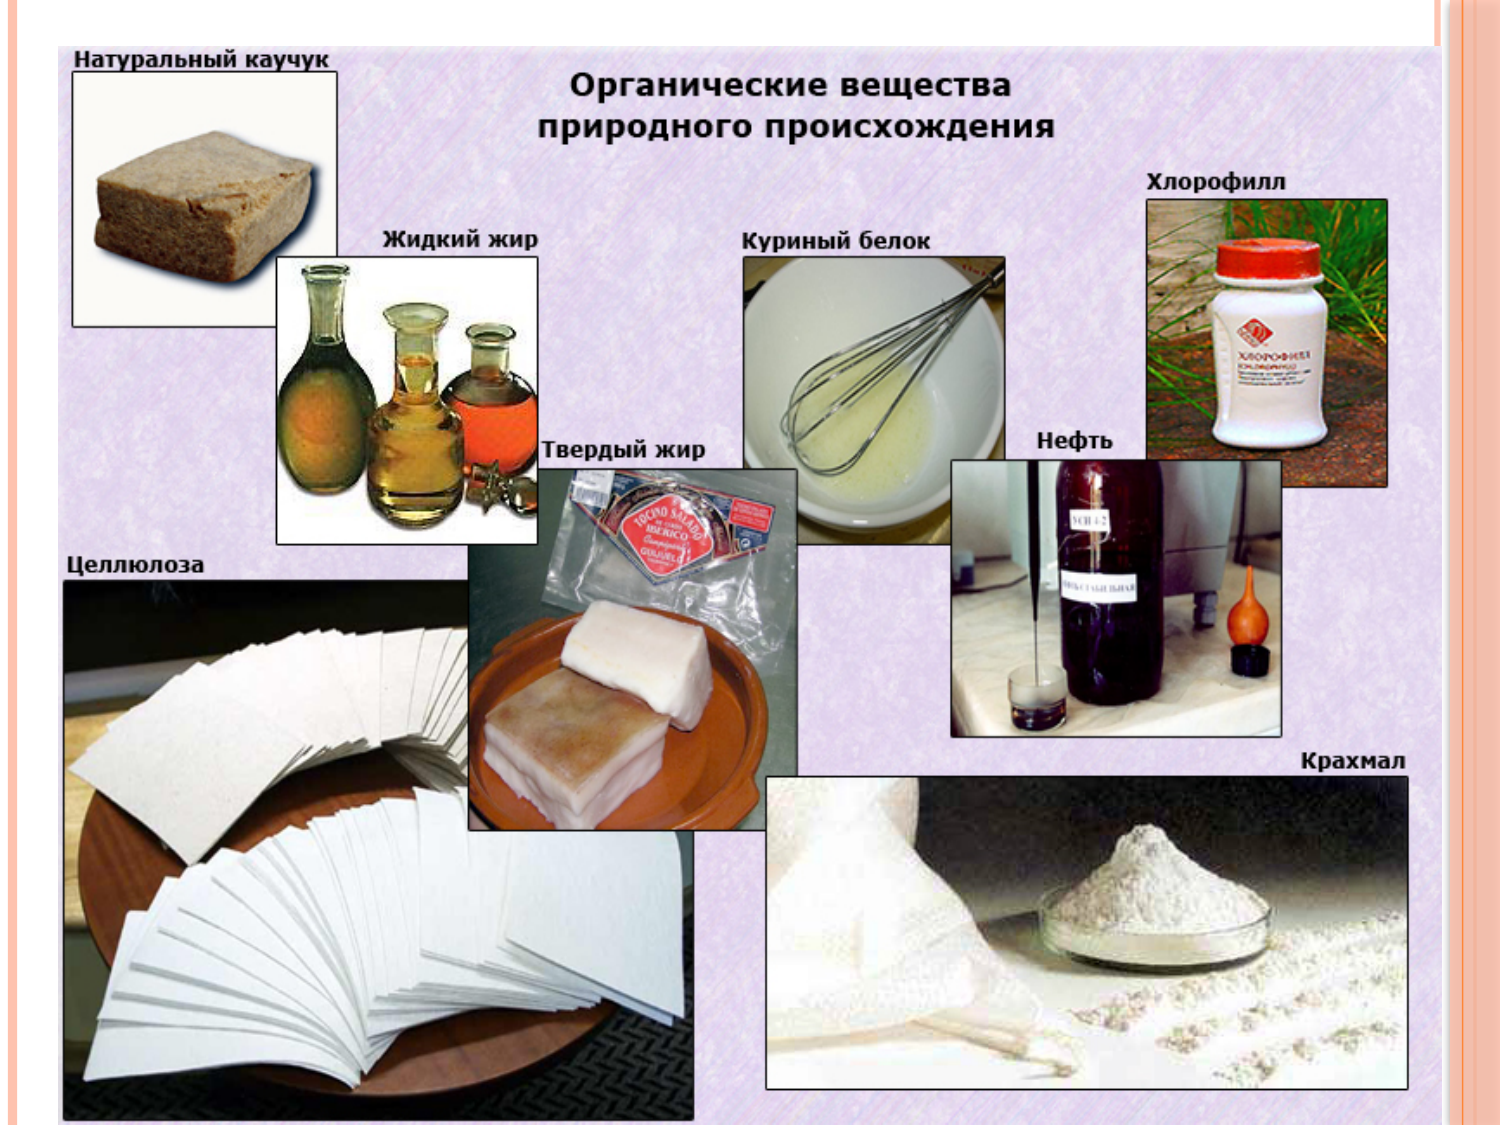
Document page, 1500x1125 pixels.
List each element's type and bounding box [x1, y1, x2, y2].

list [57, 46, 1442, 1125]
